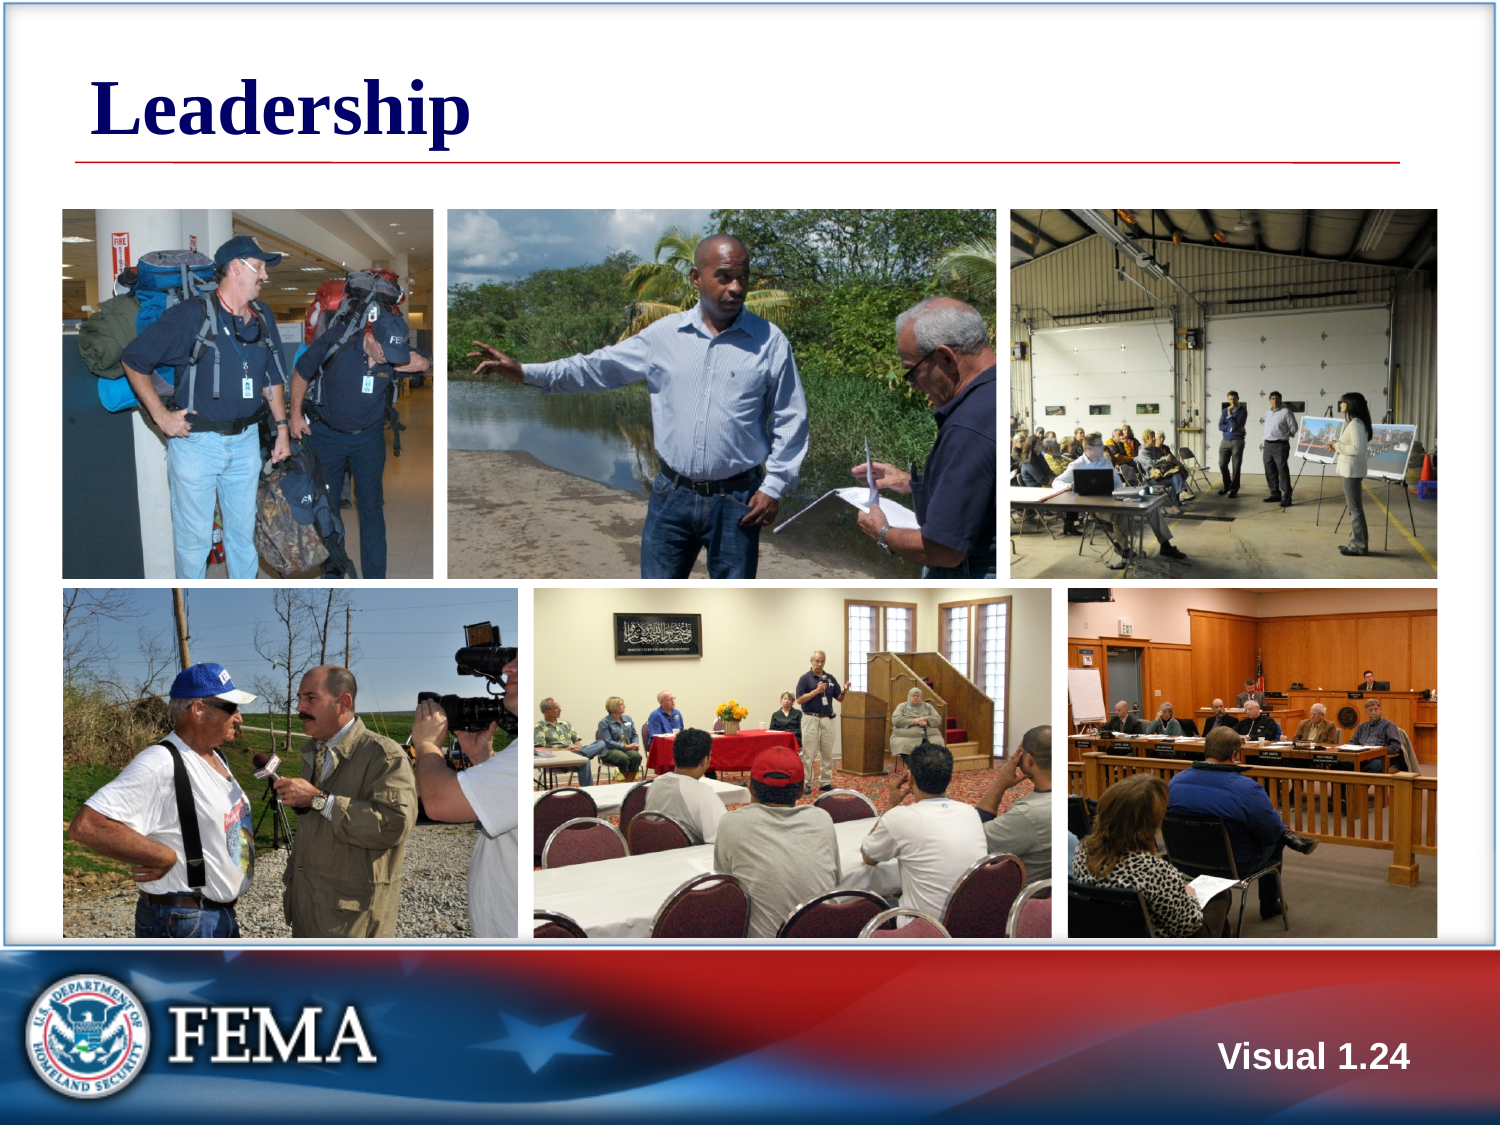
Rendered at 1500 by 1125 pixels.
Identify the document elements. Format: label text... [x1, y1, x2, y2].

title Leadership [74, 49, 1426, 156]
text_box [62, 208, 1438, 938]
picture [0, 0, 1500, 1125]
